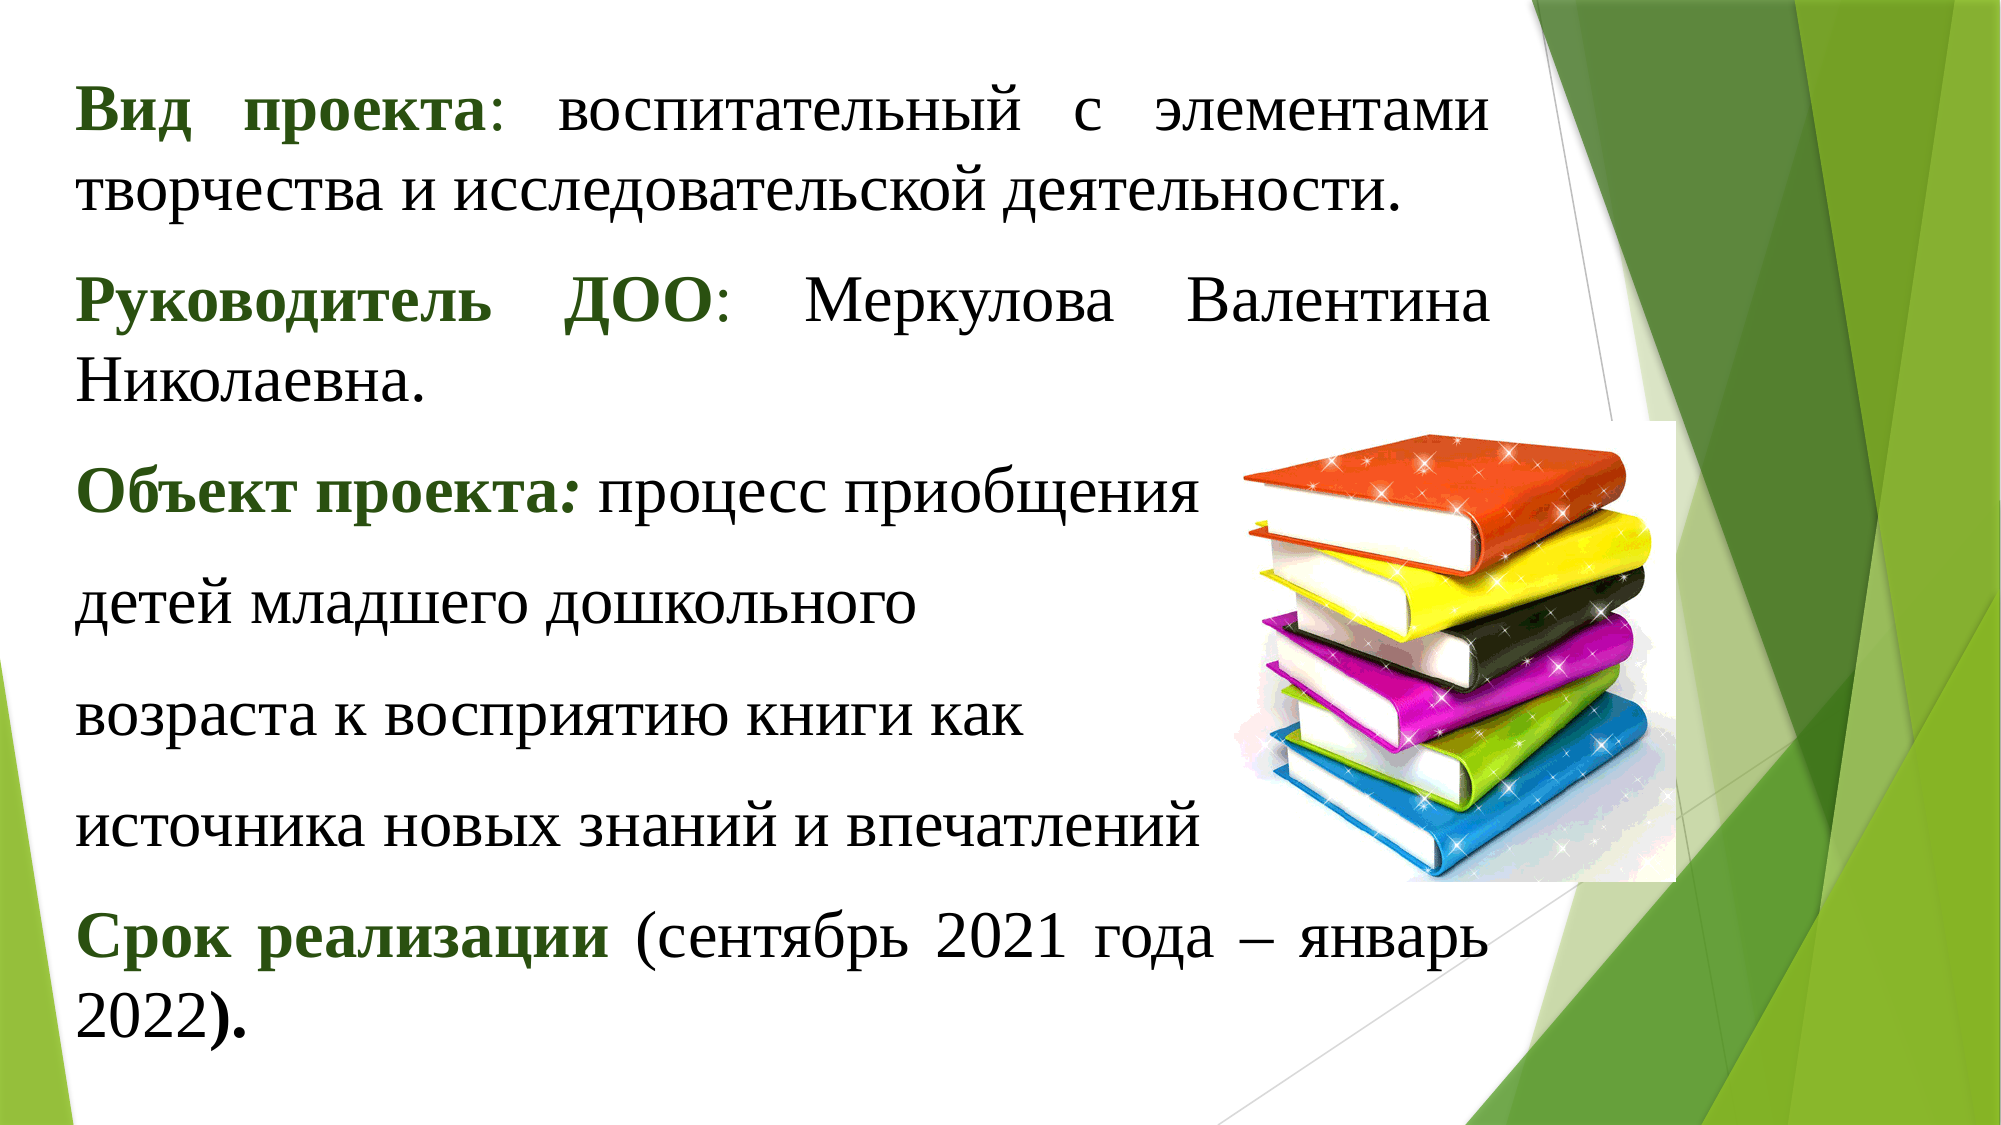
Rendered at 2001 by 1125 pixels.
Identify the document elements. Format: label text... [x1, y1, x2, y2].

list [1233, 420, 1676, 883]
text_box Вид проекта: воспитательный с элементами творчества и исследовательской деятельности. Руководитель ДОО: Меркулова Валентина Николаевна. Объект проекта: процесс приобщения детей младшего дошкольного возраста к восприятию книги как источника новых знаний и впечатлений Срок реализации (сентябрь 2021 года – январь 2022). [29, 56, 1554, 1059]
